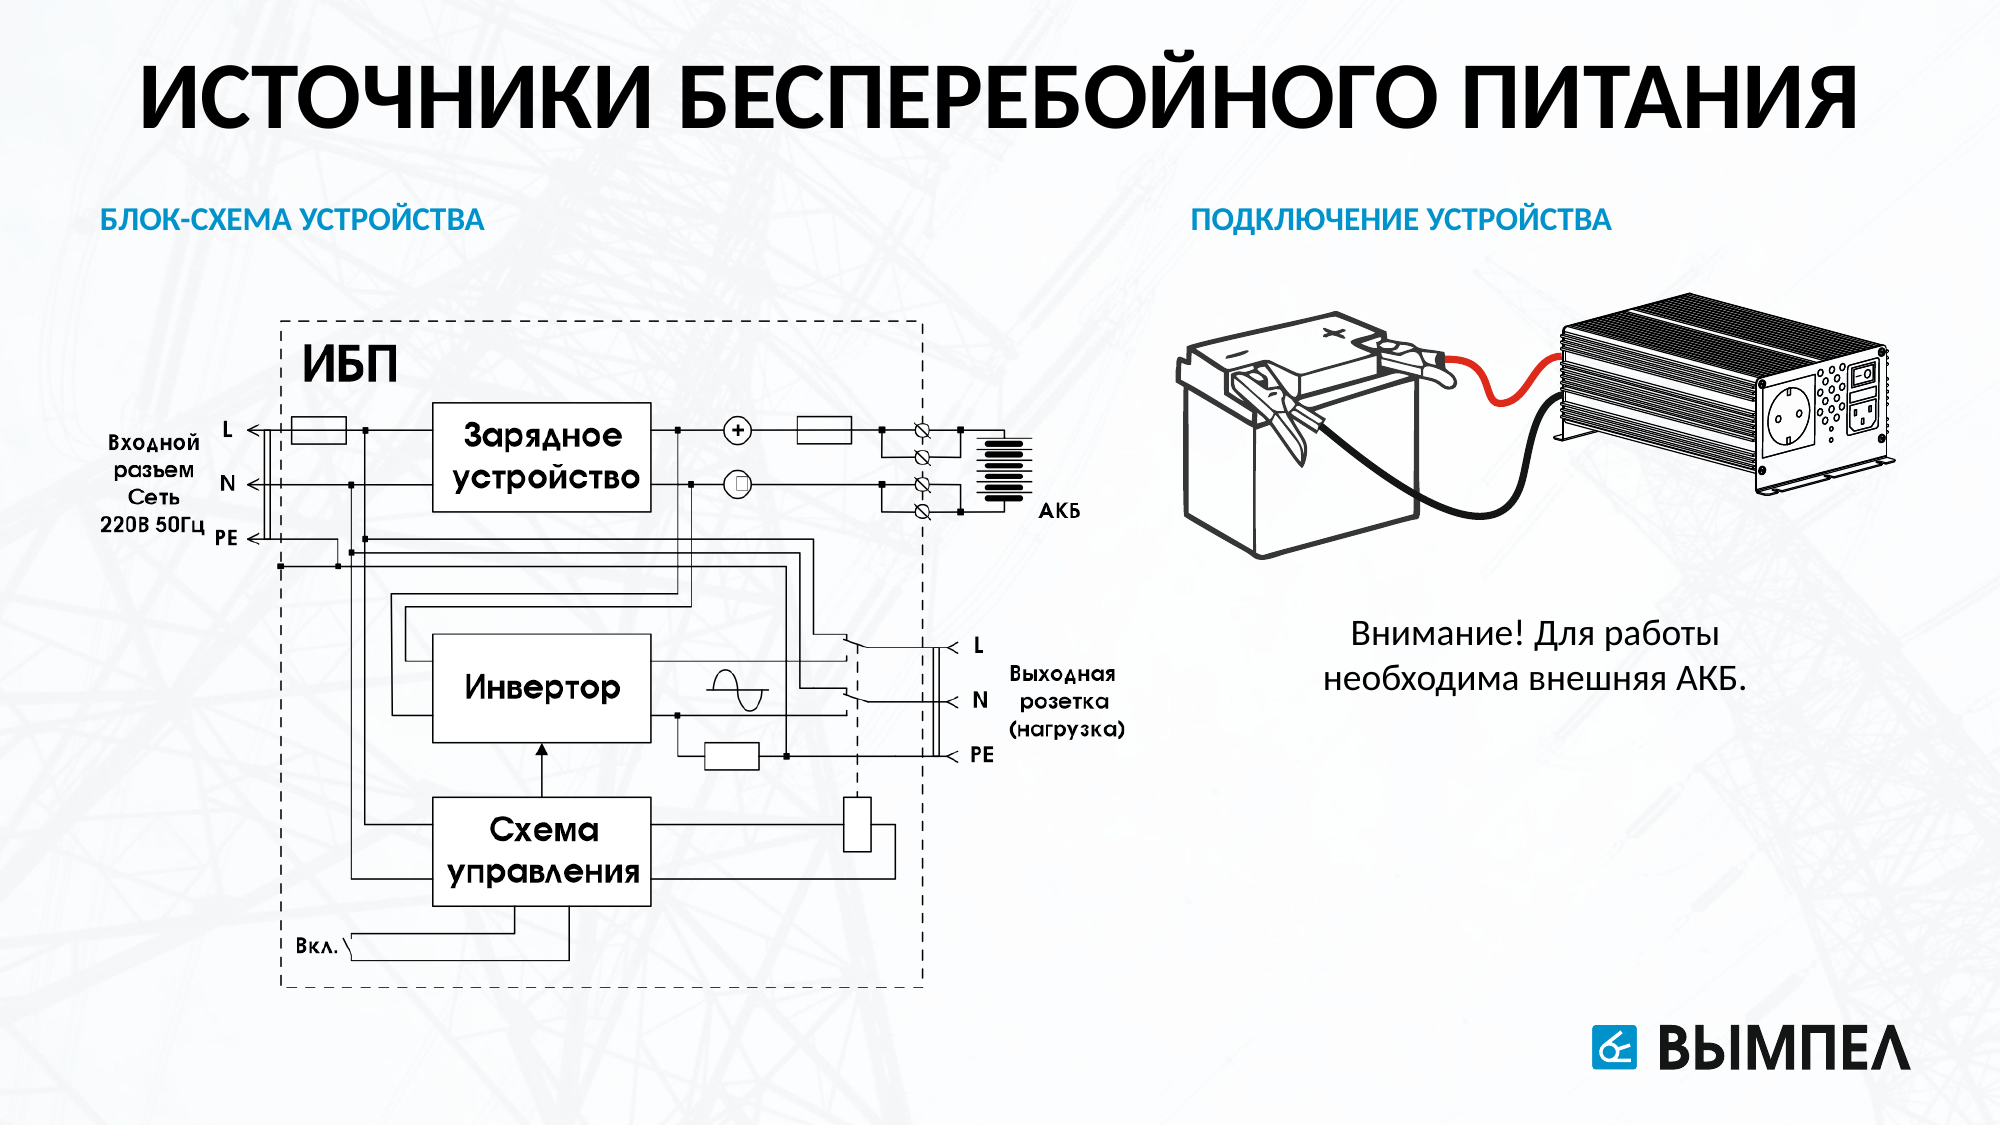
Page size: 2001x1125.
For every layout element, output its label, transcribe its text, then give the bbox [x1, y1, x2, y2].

picture [0, 0, 2000, 1125]
text_box ПОДКЛЮЧЕНИЕ УСТРОЙСТВА [1175, 190, 1628, 245]
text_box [1173, 290, 1899, 563]
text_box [1586, 1019, 1914, 1075]
text_box БЛОК-СХЕМА УСТРОЙСТВА [85, 190, 501, 245]
text_box Внимание! Для работы необходима внешняя АКБ. [1173, 601, 1899, 706]
text_box ИСТОЧНИКИ БЕСПЕРЕБОЙНОГО ПИТАНИЯ [50, 25, 1950, 156]
